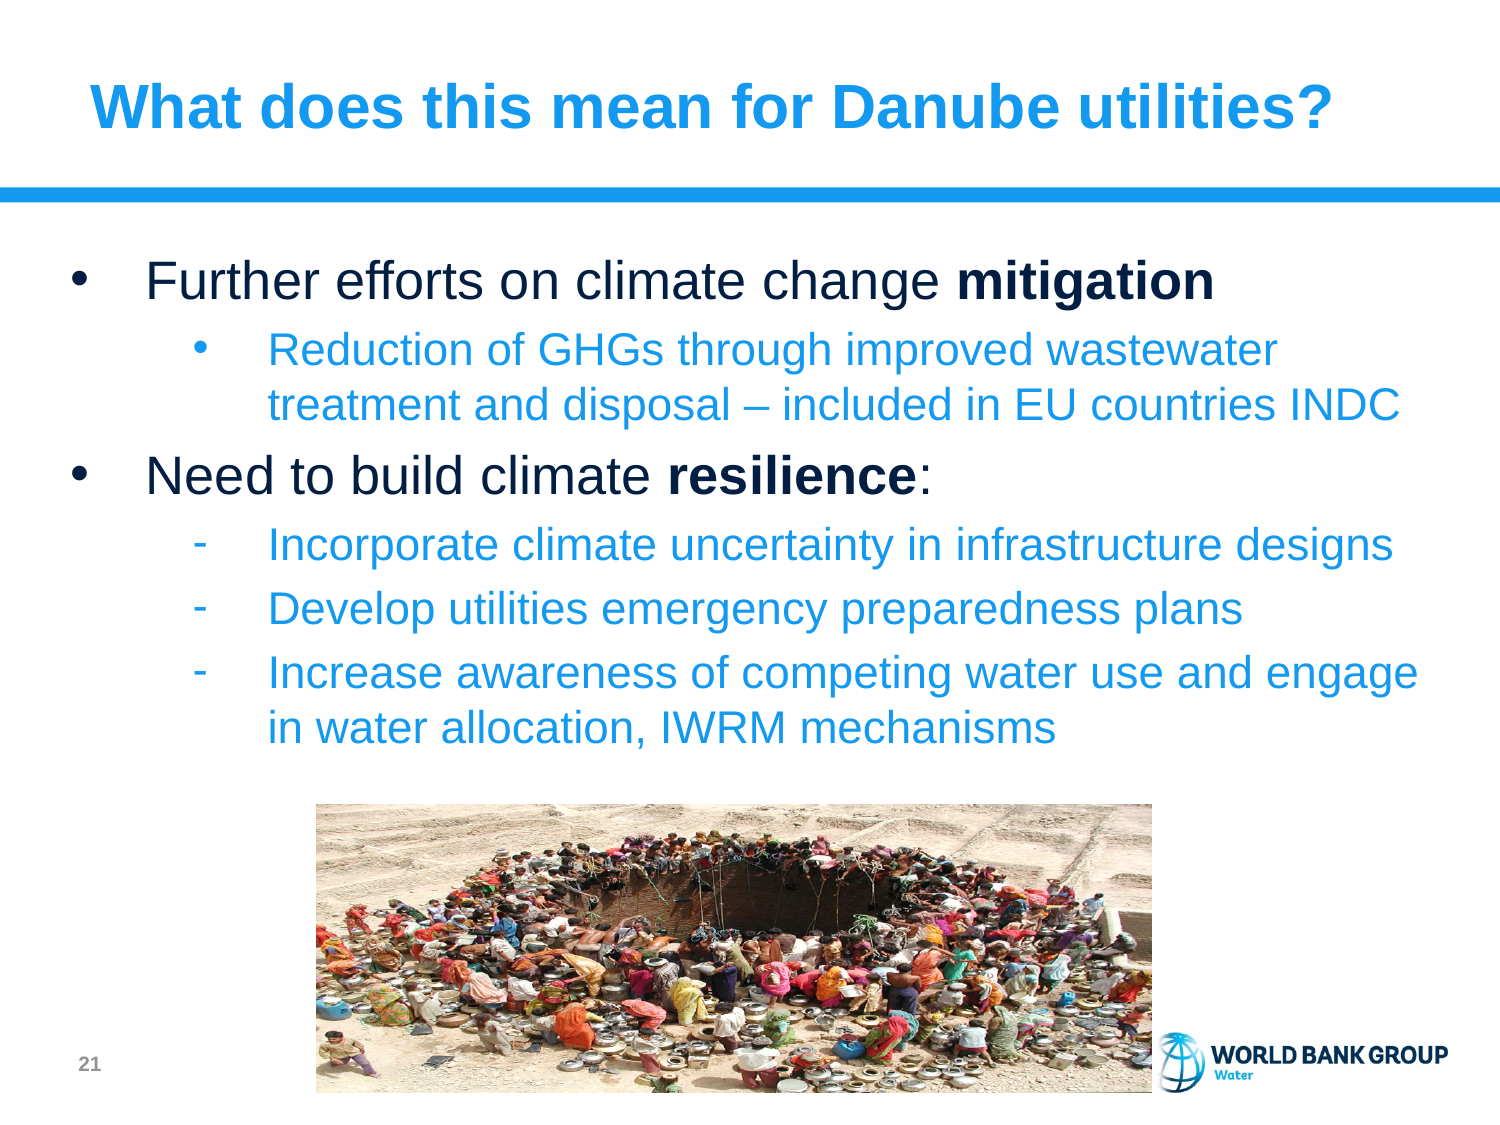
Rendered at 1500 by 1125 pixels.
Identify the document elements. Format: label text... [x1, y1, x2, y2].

title What does this mean for Danube utilities? [75, 45, 1425, 162]
slide_number 20 [37, 1032, 117, 1093]
picture [316, 804, 1152, 1094]
picture [1171, 1032, 1448, 1093]
list Further efforts on climate change mitigation Reduction of GHGs through improved wastewater treatment and disposal – included in EU countries INDC Need to build climate resilience: Incorporate climate uncertainty in infrastructure designs Develop utilities emergency preparedness plans Increase awareness of competing water use and engage in water allocation, IWRM mechanisms [55, 237, 1443, 986]
